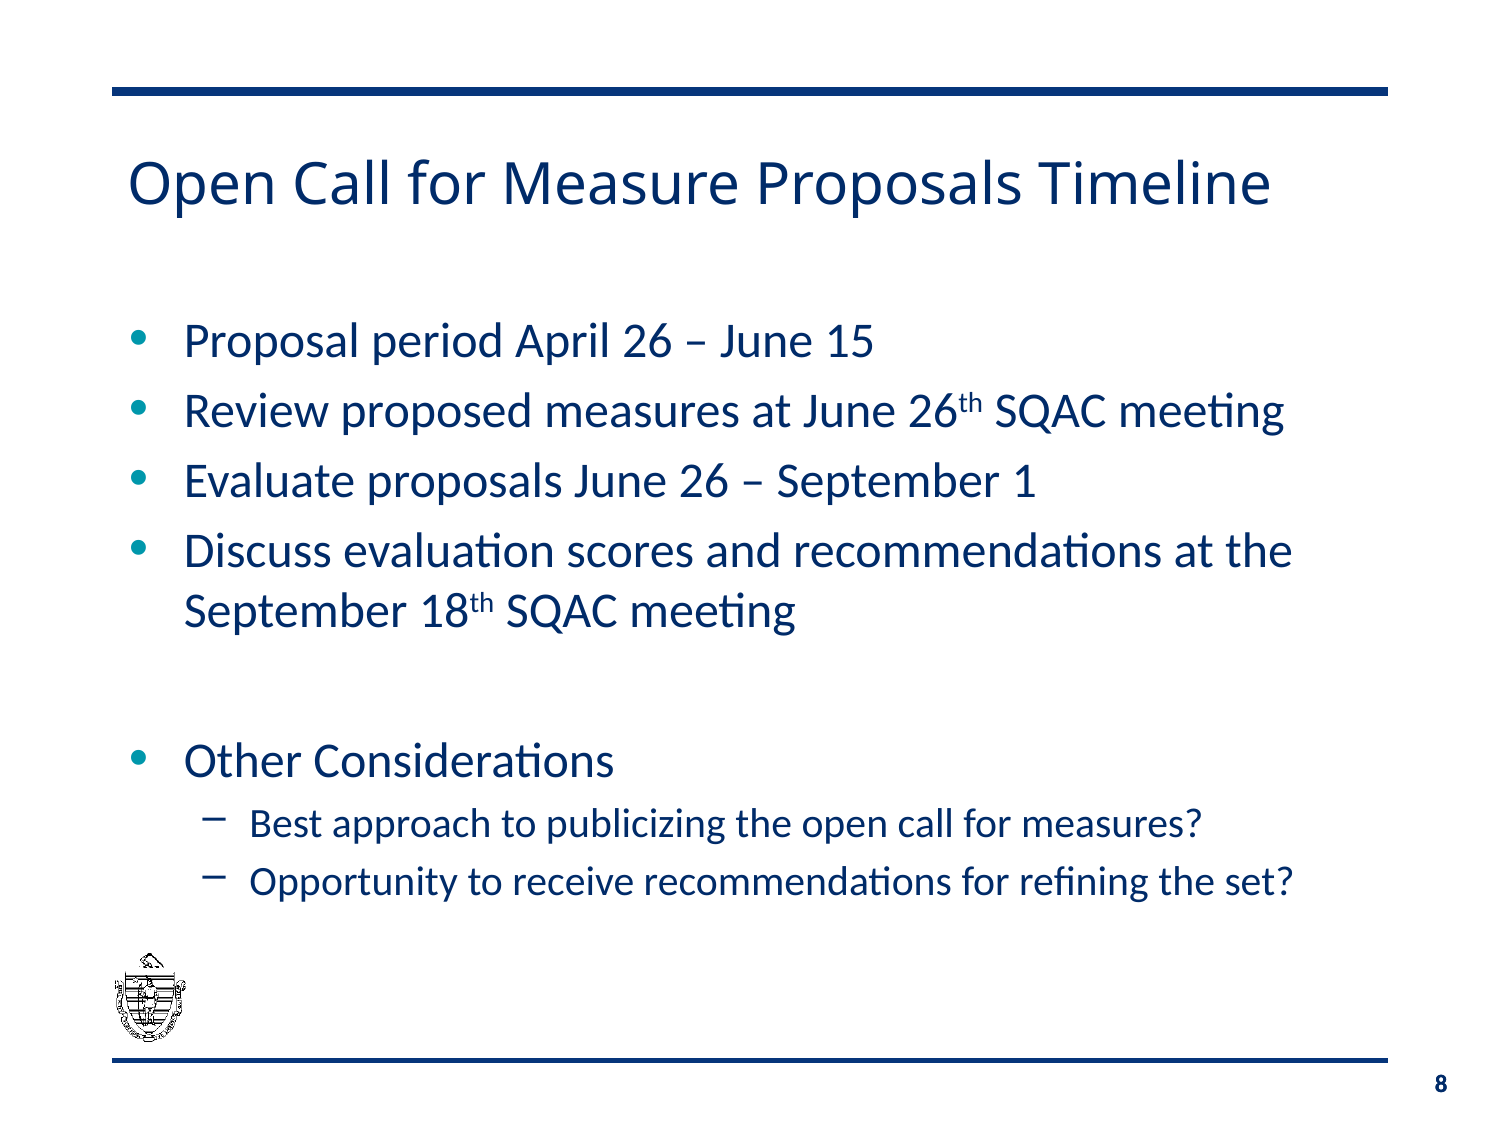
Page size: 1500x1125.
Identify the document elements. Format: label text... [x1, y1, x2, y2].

picture [112, 87, 1388, 96]
picture [112, 975, 188, 1043]
list Proposal period April 26 – June 15 Review proposed measures at June 26th SQAC meeting Evaluate proposals June 26 – September 1 Discuss evaluation scores and recommendations at the September 18th SQAC meeting Other Considerations Best approach to publicizing the open call for measures? Opportunity to receive recommendations for refining the set? [112, 299, 1388, 975]
title Open Call for Measure Proposals Timeline [112, 99, 1388, 263]
picture [112, 1058, 1388, 1063]
